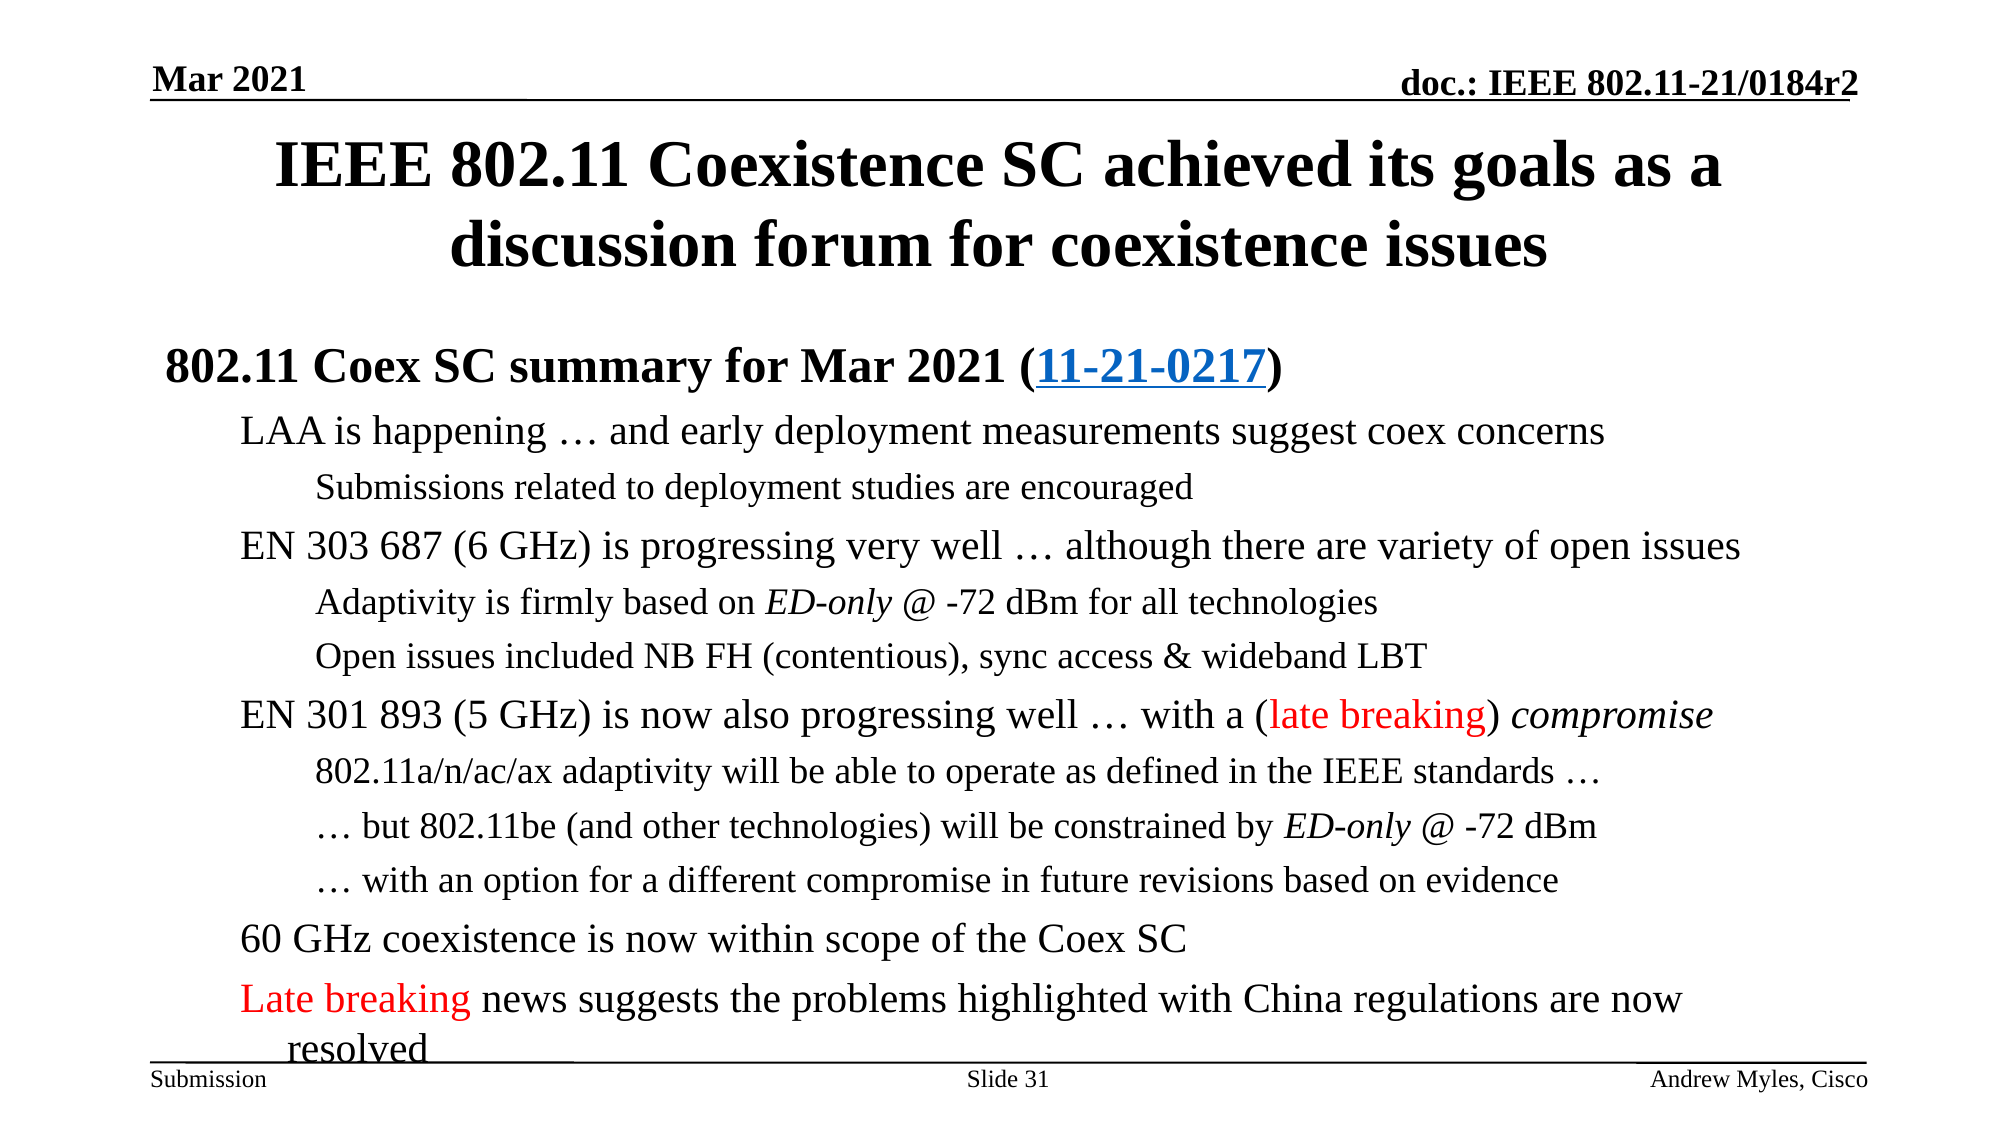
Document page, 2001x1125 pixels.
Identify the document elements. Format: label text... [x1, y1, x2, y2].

slide_number Slide 31 [950, 1061, 1067, 1123]
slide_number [152, 54, 563, 100]
list 802.11 Coex SC summary for Mar 2021 (11-21-0217) LAA is happening … and early deployment measurements suggest coex concerns Submissions related to deployment studies are encouraged EN 303 687 (6 GHz) is progressing very well … although there are variety of open issues Adaptivity is firmly based on ED-only @ -72 dBm for all technologies Open issues included NB FH (contentious), sync access & wideband LBT EN 301 893 (5 GHz) is now also progressing well … with a (late breaking) compromise 802.11a/n/ac/ax adaptivity will be able to operate as defined in the IEEE standards … … but 802.11be (and other technologies) will be constrained by ED-only @ -72 dBm … with an option for a different compromise in future revisions based on evidence 60 GHz coexistence is now within scope of the Coex SC Late breaking news suggests the problems highlighted with China regulations are now resolved [149, 324, 1850, 1000]
title IEEE 802.11 Coexistence SC achieved its goals as a discussion forum for coexistence issues [149, 112, 1850, 288]
footer Andrew Myles, Cisco [1171, 1061, 1869, 1093]
